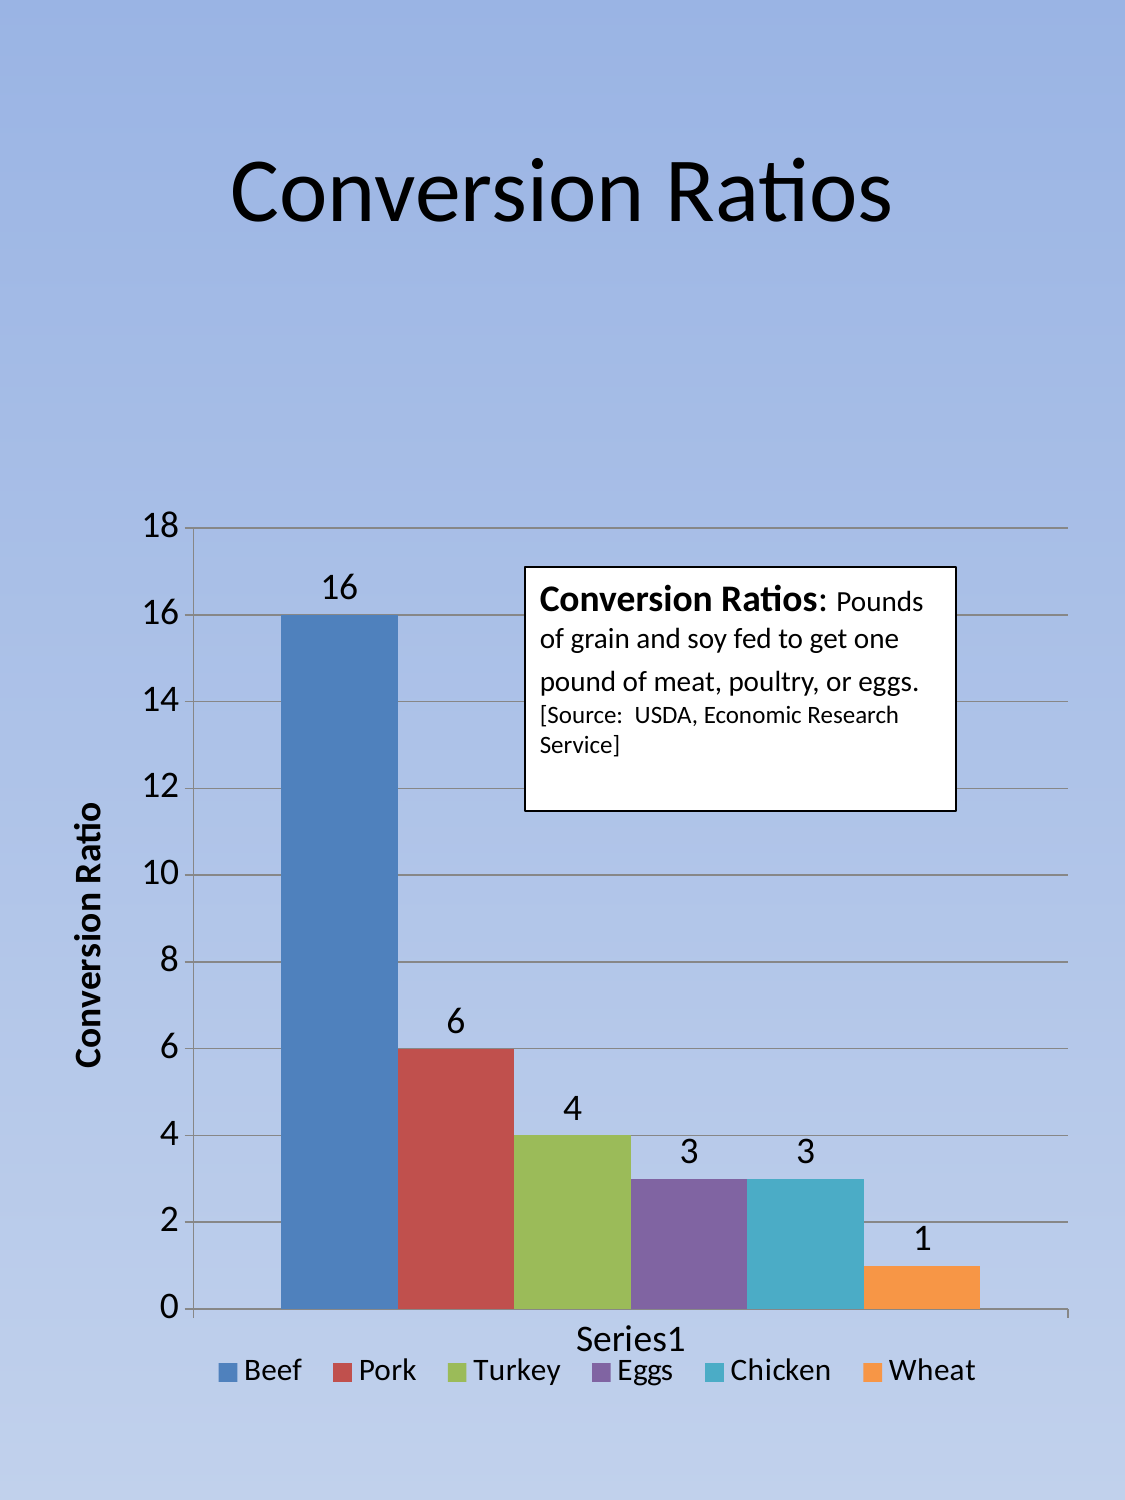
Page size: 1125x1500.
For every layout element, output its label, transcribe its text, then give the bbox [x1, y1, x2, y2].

title Conversion Ratios [56, 60, 1069, 310]
chart [56, 349, 1069, 1434]
